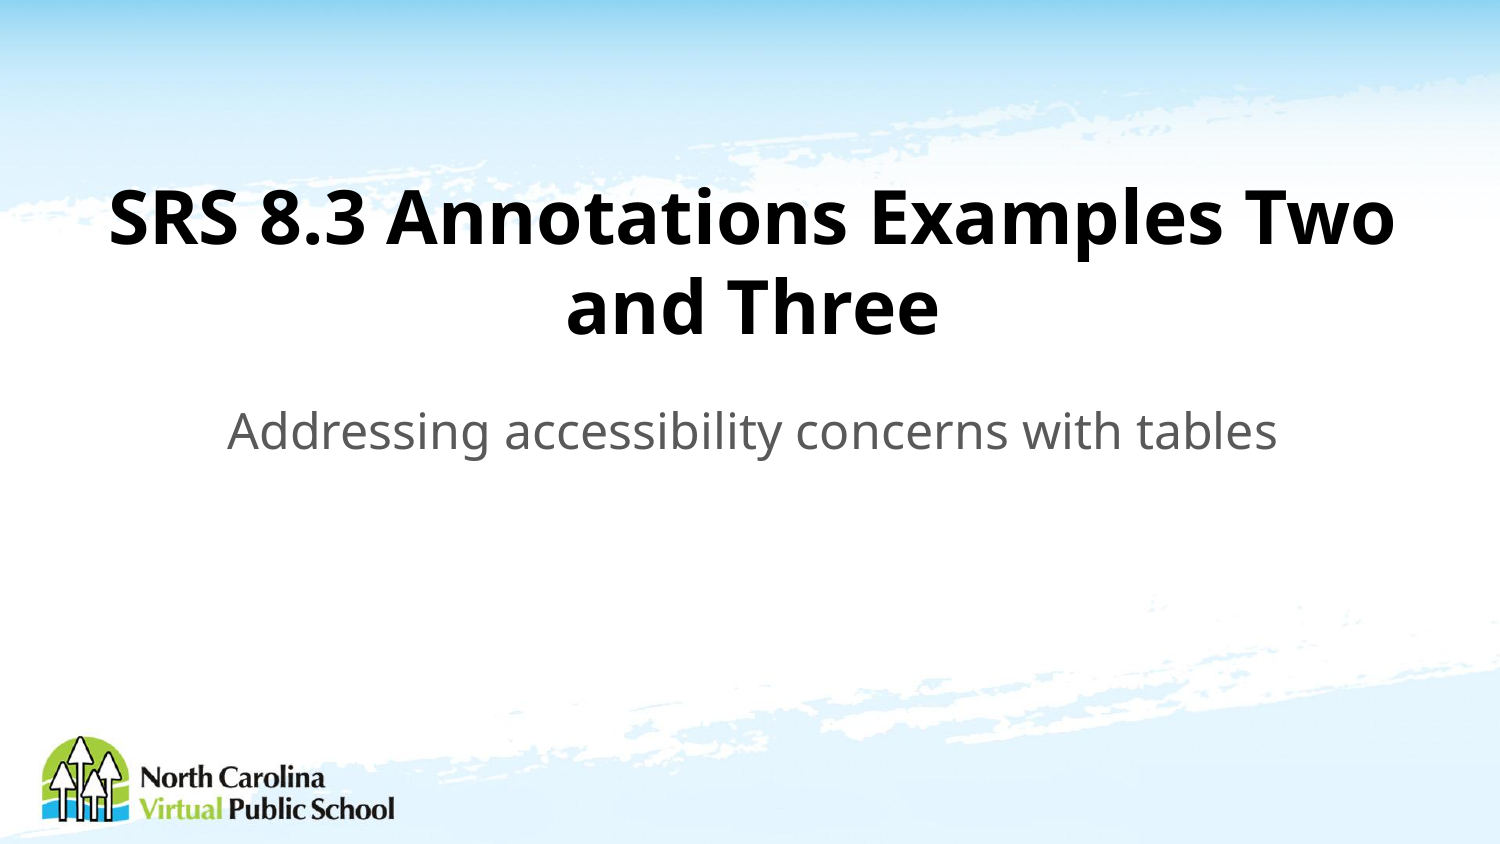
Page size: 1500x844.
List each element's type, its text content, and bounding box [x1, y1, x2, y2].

picture [0, 0, 1500, 844]
list Addressing accessibility concerns with tables [122, 375, 1385, 534]
title SRS 8.3 Annotations Examples Two and Three [54, 190, 1452, 329]
